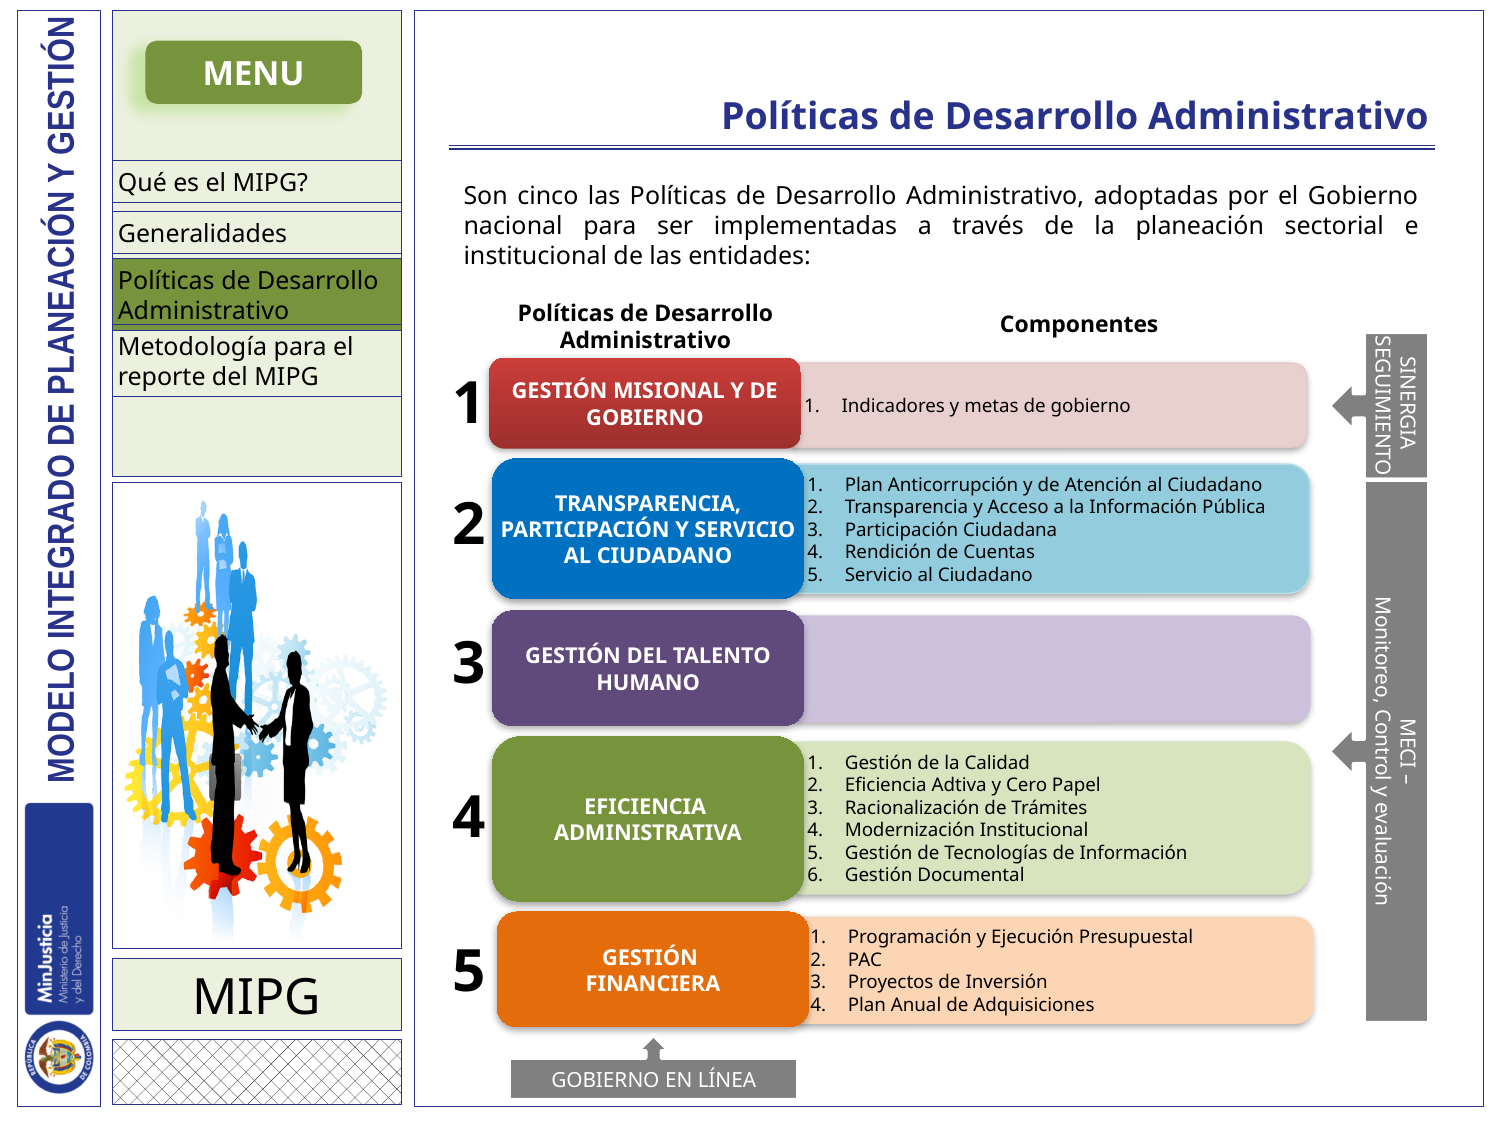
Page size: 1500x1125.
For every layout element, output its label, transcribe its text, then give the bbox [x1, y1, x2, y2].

text_box Políticas de Desarrollo Administrativo [492, 290, 799, 356]
text_box Políticas de Desarrollo Administrativo [466, 85, 1435, 143]
text_box [112, 397, 402, 477]
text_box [805, 362, 1308, 448]
text_box Componentes [926, 302, 1233, 345]
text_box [795, 615, 1311, 723]
text_box MENU [145, 40, 363, 104]
text_box MIPG [112, 958, 402, 1030]
text_box TRANSPARENCIA, PARTICIPACIÓN Y SERVICIO AL CIUDADANO [492, 458, 804, 599]
text_box Plan Anticorrupción y de Atención al Ciudadano Transparencia y Acceso a la Información Pública Participación Ciudadana Rendición de Cuentas Servicio al Ciudadano [798, 463, 1311, 595]
text_box [412, 9, 1485, 1108]
text_box [112, 1039, 402, 1104]
text_box Programación y Ejecución Presupuestal PAC Proyectos de Inversión Plan Anual de Adquisiciones [806, 916, 1314, 1024]
text_box 1 [437, 357, 487, 443]
text_box MODELO INTEGRADO DE PLANEACIÓN Y GESTIÓN [16, 992, 102, 1108]
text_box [489, 357, 802, 449]
text_box Metodología para el reporte del MIPG [112, 324, 402, 397]
text_box 3 [437, 618, 502, 703]
text_box Qué es el MIPG? [112, 160, 402, 203]
text_box GOBIERNO EN LÍNEA [506, 1032, 801, 1102]
text_box MODELO INTEGRADO DE PLANEACIÓN Y GESTIÓN [16, 9, 102, 911]
text_box Son cinco las Políticas de Desarrollo Administrativo, adoptadas por el Gobierno nacional para ser implementadas a través de la planeación sectorial e institucional de las entidades: [448, 172, 1435, 278]
picture [0, 497, 415, 1094]
text_box Políticas de Desarrollo Administrativo [112, 258, 402, 324]
text_box GESTIÓN FINANCIERA [497, 911, 809, 1027]
text_box 2 [437, 478, 502, 564]
text_box [112, 482, 402, 496]
text_box MECI – Monitoreo, Control y evaluación [1326, 477, 1432, 1026]
text_box [112, 203, 402, 211]
text_box 4 [437, 771, 502, 857]
text_box 5 [437, 925, 502, 1011]
text_box [112, 254, 402, 258]
text_box EFICIENCIA ADMINISTRATIVA [492, 736, 804, 902]
text_box Gestión de la Calidad Eficiencia Adtiva y Cero Papel Racionalización de Trámites Modernización Institucional Gestión de Tecnologías de Información Gestión Documental [795, 741, 1311, 895]
text_box SINERGIA SEGUIMIENTO [1326, 330, 1432, 479]
text_box GESTIÓN DEL TALENTO HUMANO [492, 610, 796, 726]
text_box Generalidades [112, 211, 402, 254]
text_box [112, 10, 402, 160]
